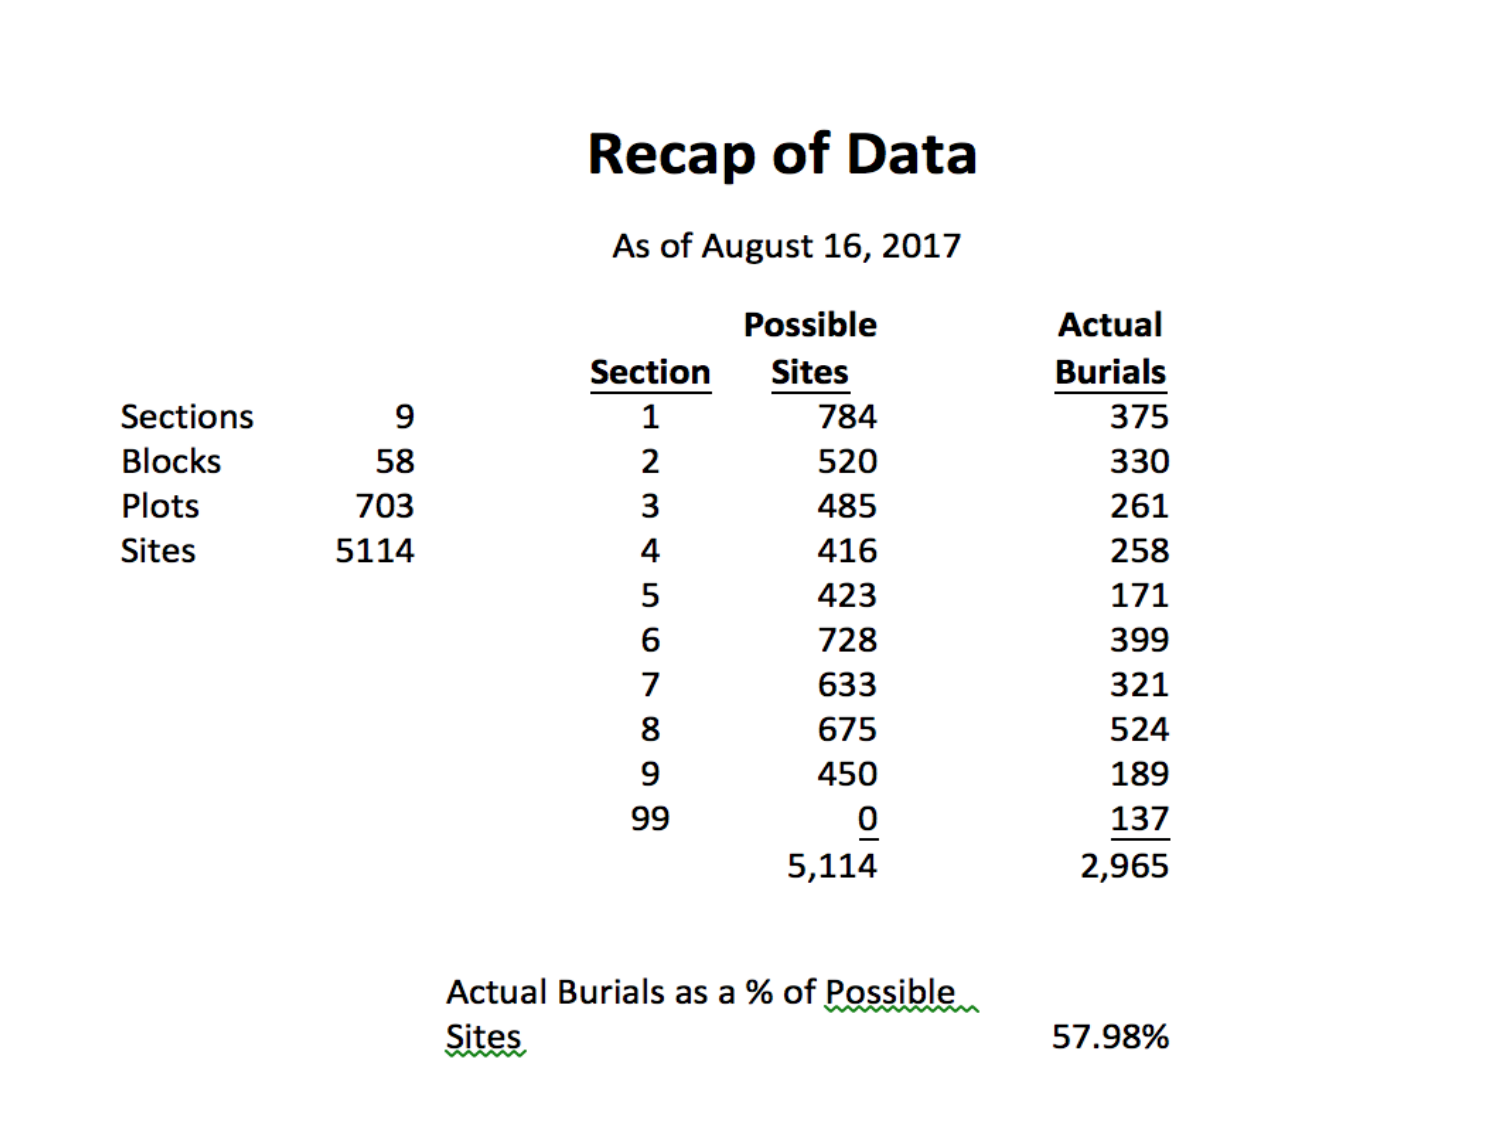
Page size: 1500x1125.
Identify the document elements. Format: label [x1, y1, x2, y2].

list [0, 57, 1500, 1122]
